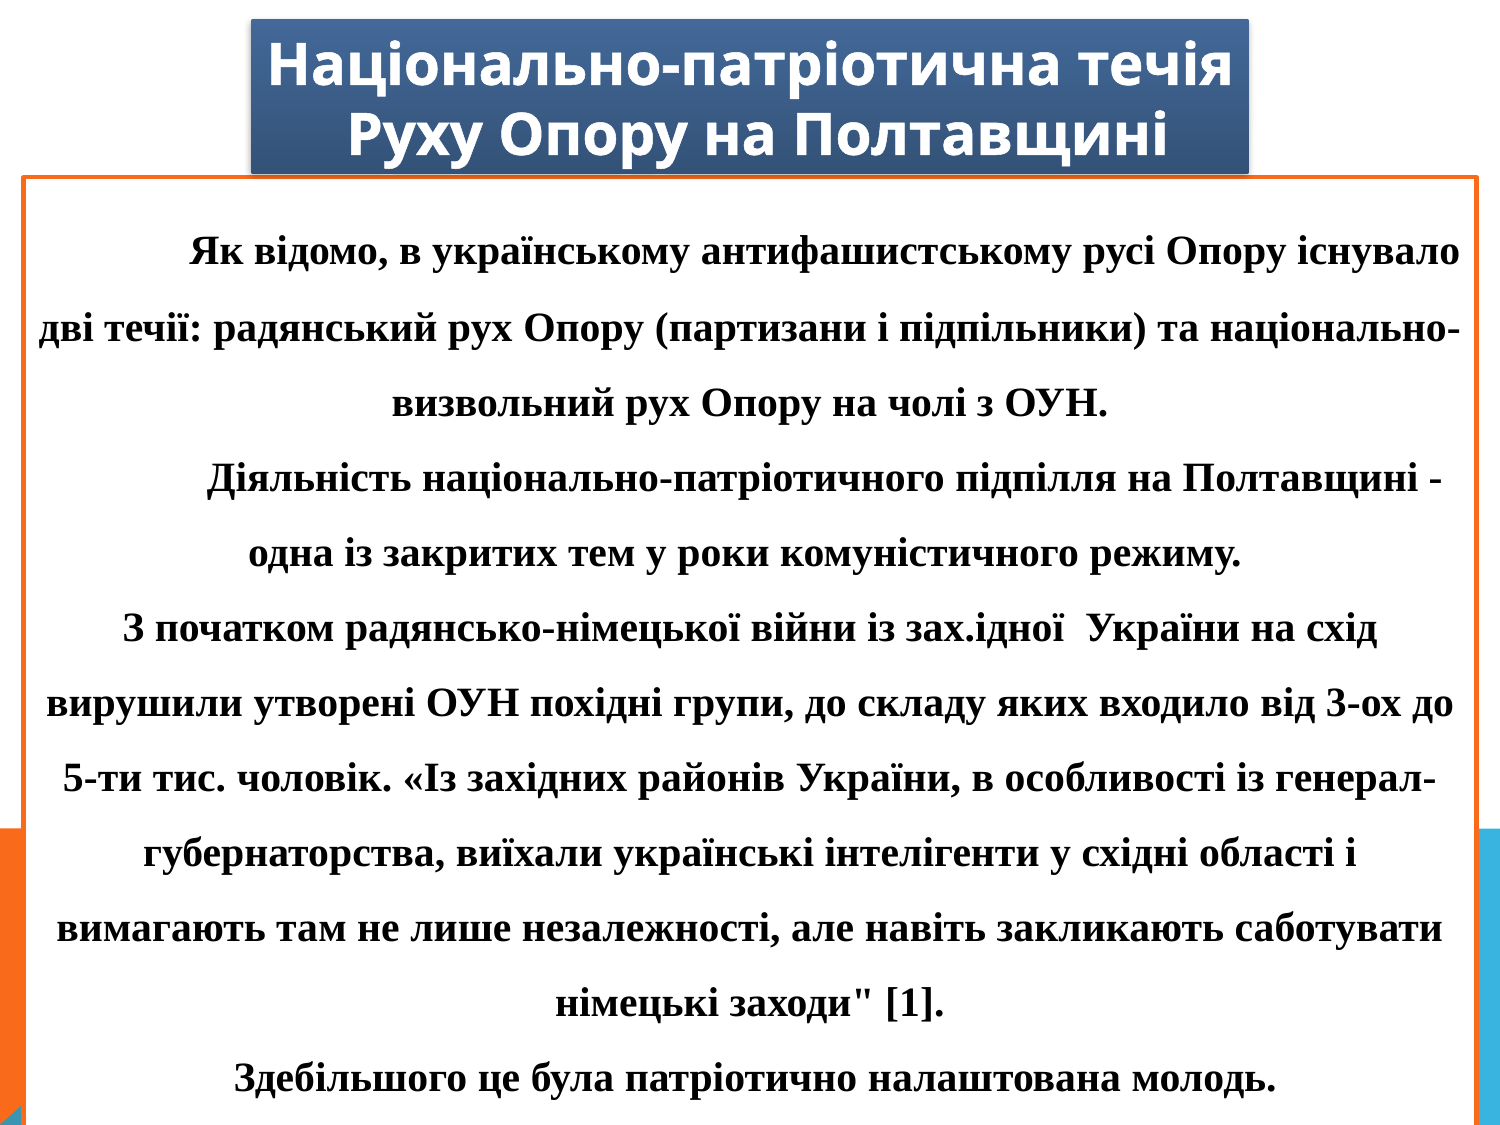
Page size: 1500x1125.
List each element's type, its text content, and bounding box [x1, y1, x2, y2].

text_box Національно-патріотична течія Руху Опору на Полтавщині [251, 19, 1249, 174]
text_box Як відомо, в українському антифашистському русі Опору існувало дві течії: радянський рух Опору (партизани і підпільники) та національно-визвольний рух Опору на чолі з ОУН. Діяльність національно-патріотичного підпілля на Полтавщині - одна із закритих тем у роки комуністичного режиму. З початком радянсько-німецької війни із зах.ідної України на схід вирушили утворені ОУН похідні групи, до складу яких входило від 3-ох до 5-ти тис. чоловік. «Із західних районів України, в особливості із генерал-губернаторства, виїхали українські інтелігенти у східні області і вимагають там не лише незалежності, але навіть закликають саботувати німецькі заходи" [1]. Здебільшого це була патріотично налаштована молодь. [21, 175, 1479, 1125]
